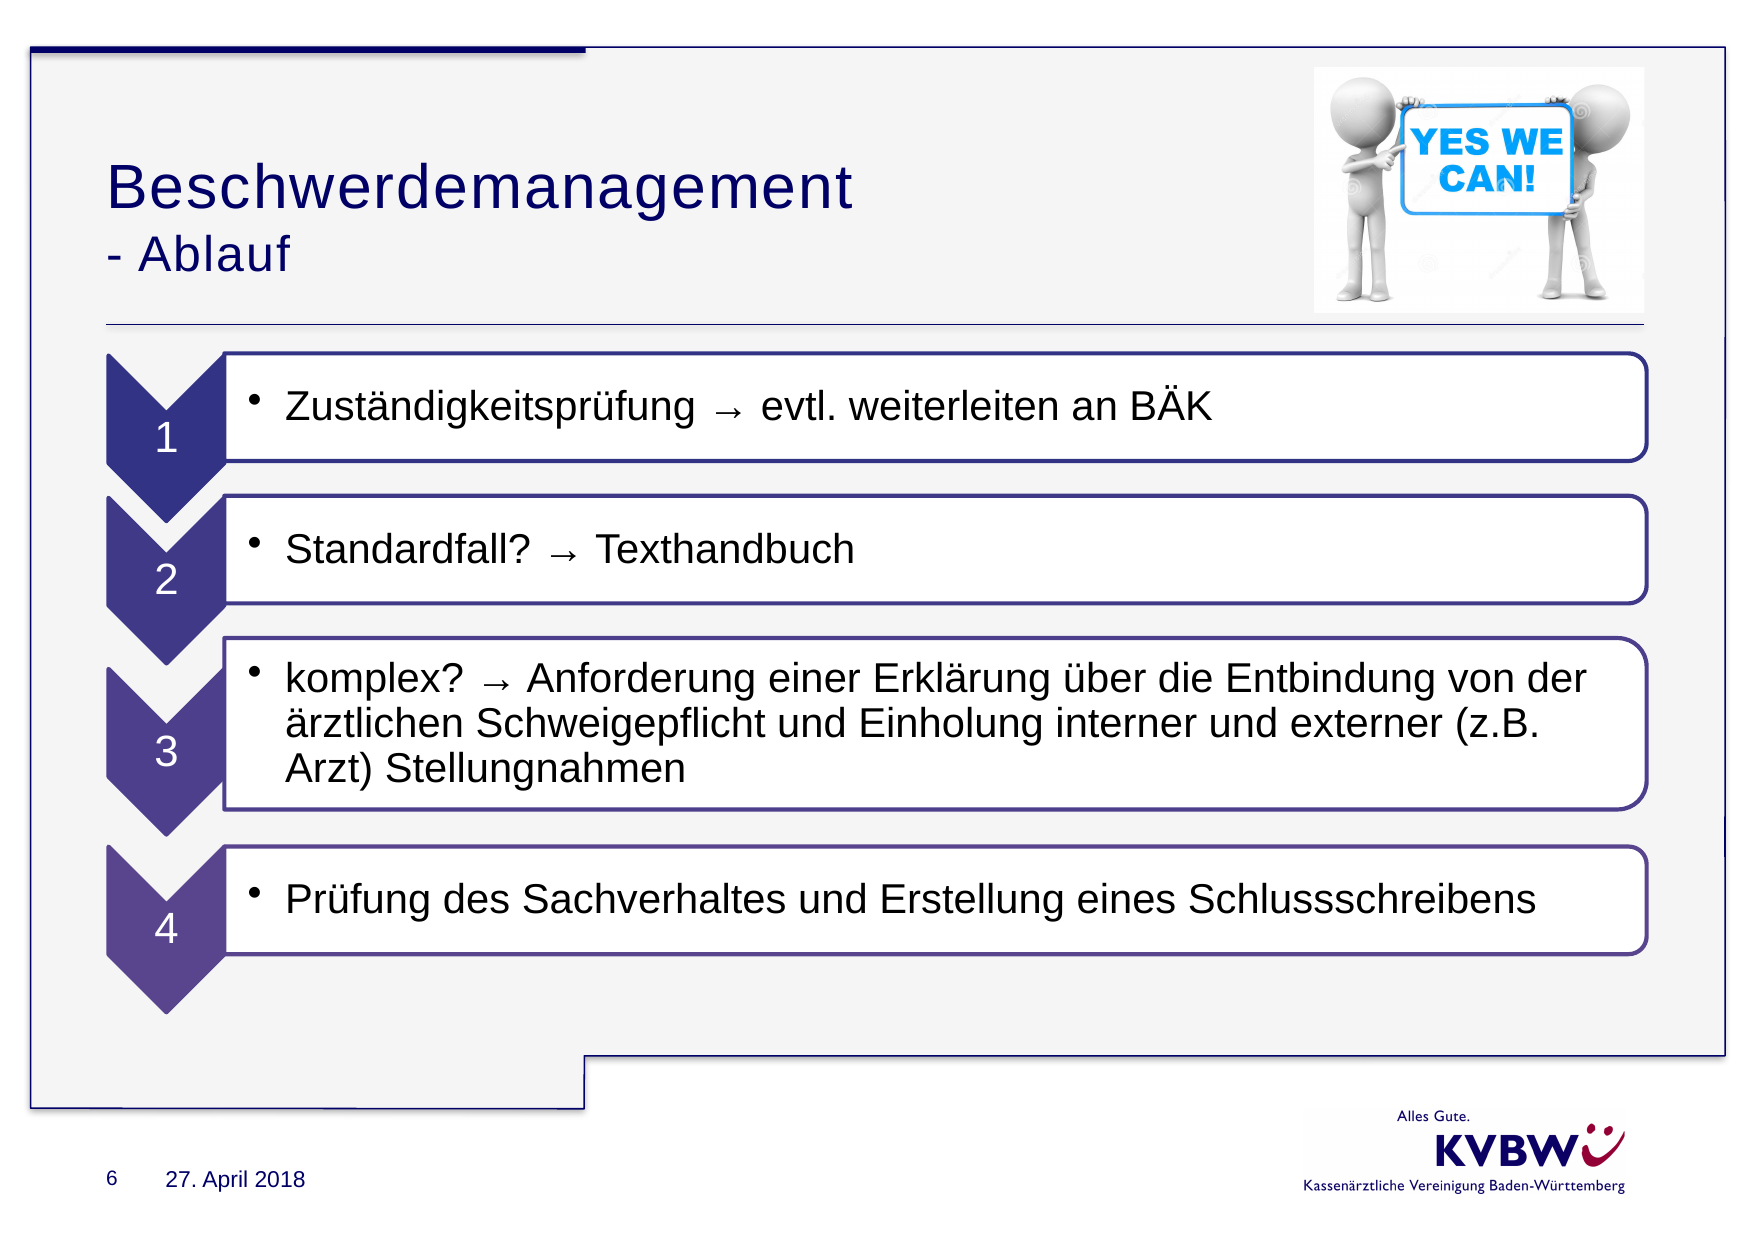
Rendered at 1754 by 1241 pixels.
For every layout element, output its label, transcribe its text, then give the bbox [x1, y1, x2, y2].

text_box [108, 353, 1647, 1013]
title Beschwerdemanagement - Ablauf [106, 97, 1308, 282]
slide_number 6 [106, 1165, 166, 1201]
picture [1313, 66, 1645, 314]
footer 27. April 2018 [166, 1165, 1052, 1201]
picture [1303, 1108, 1626, 1195]
